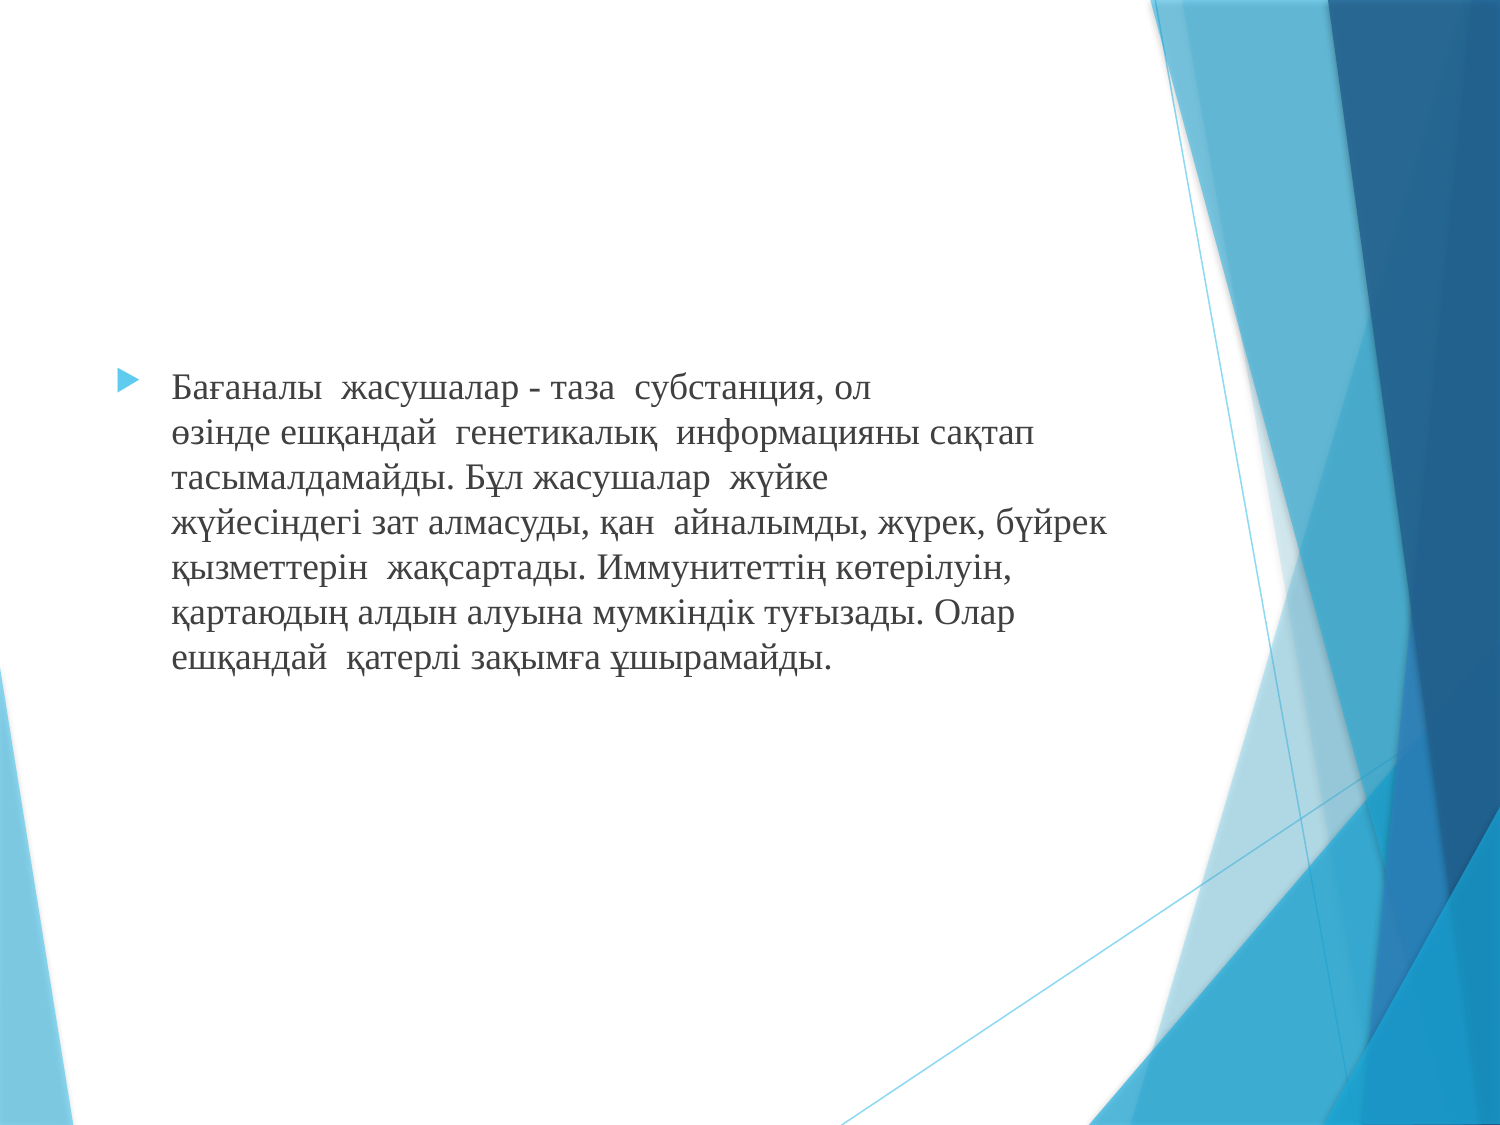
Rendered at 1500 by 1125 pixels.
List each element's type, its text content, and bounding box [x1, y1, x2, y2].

list Бағаналы жасушалар - таза субстанция, ол өзінде ешқандай генетикалық информацияны сақтап тасымалдамайды. Бұл жасушалар жүйке жүйесіндегі зат алмасуды, қан айналымды, жүрек, бүйрек қызметтерін жақсартады. Иммунитеттің көтерілуін, қартаюдың алдын алуына мумкіндік туғызады. Олар ешқандай қатерлі зақымға ұшырамайды. [99, 354, 1142, 992]
